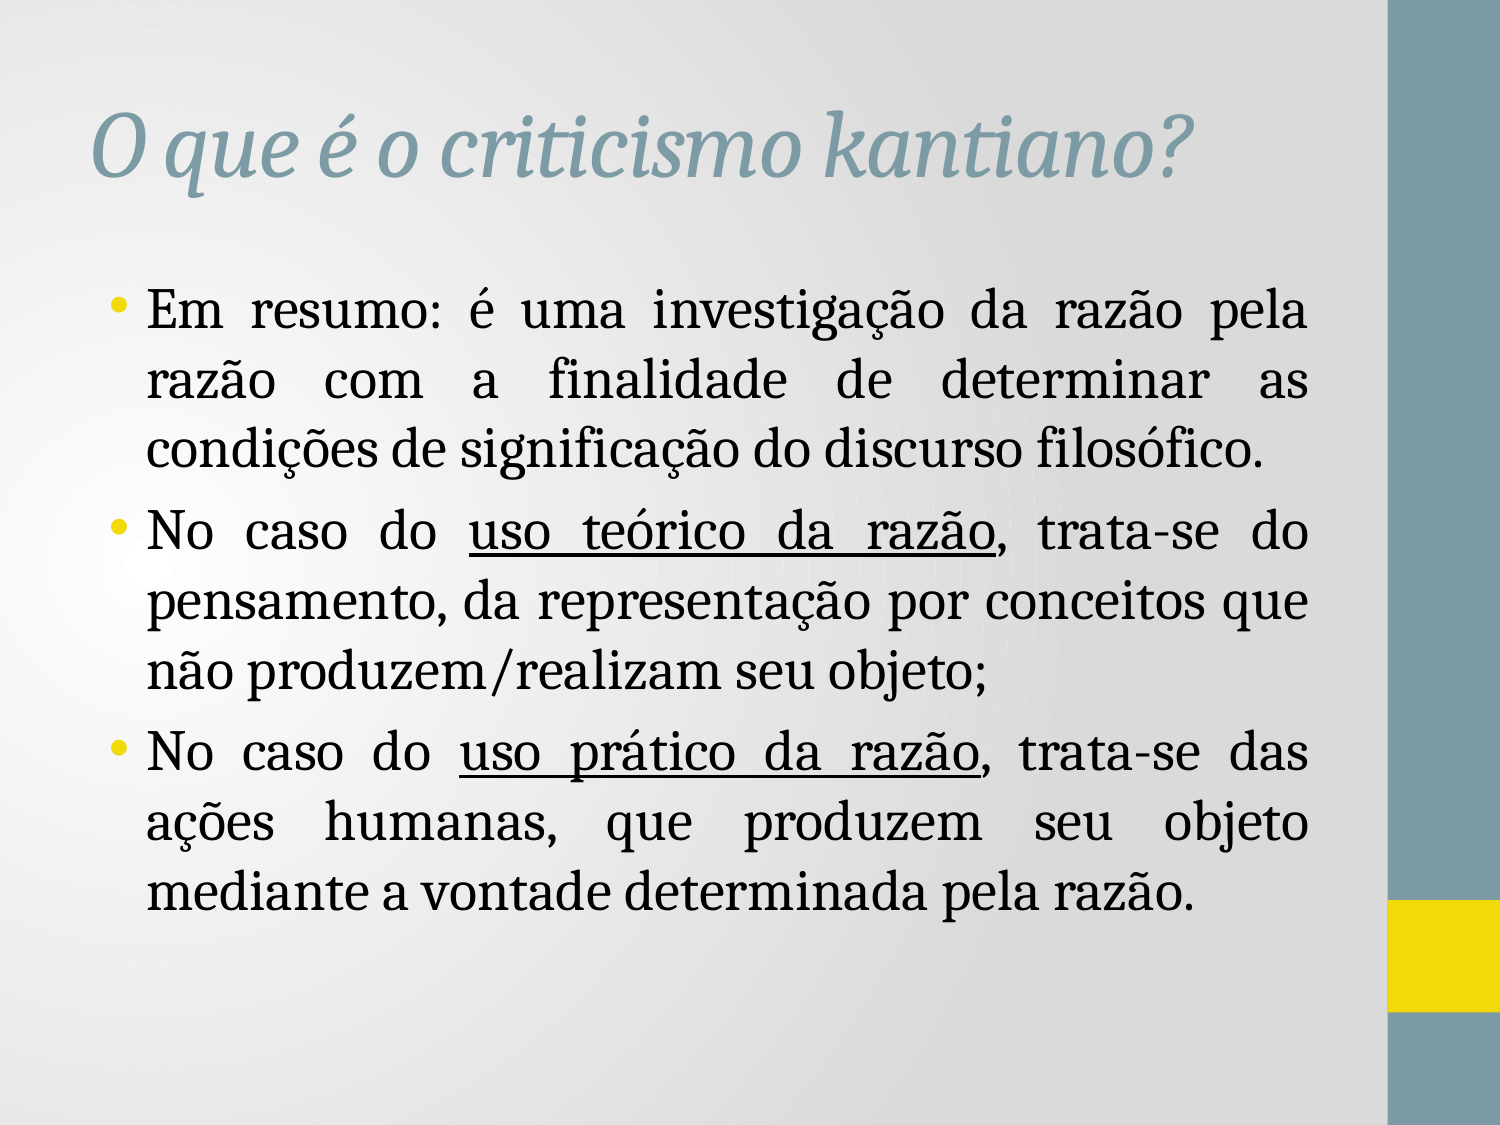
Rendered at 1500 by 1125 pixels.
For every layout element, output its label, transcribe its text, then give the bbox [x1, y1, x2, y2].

title O que é o criticismo kantiano? [75, 45, 1325, 233]
list Em resumo: é uma investigação da razão pela razão com a finalidade de determinar as condições de significação do discurso filosófico. No caso do uso teórico da razão, trata-se do pensamento, da representação por conceitos que não produzem/realizam seu objeto; No caso do uso prático da razão, trata-se das ações humanas, que produzem seu objeto mediante a vontade determinada pela razão. [75, 262, 1325, 1050]
